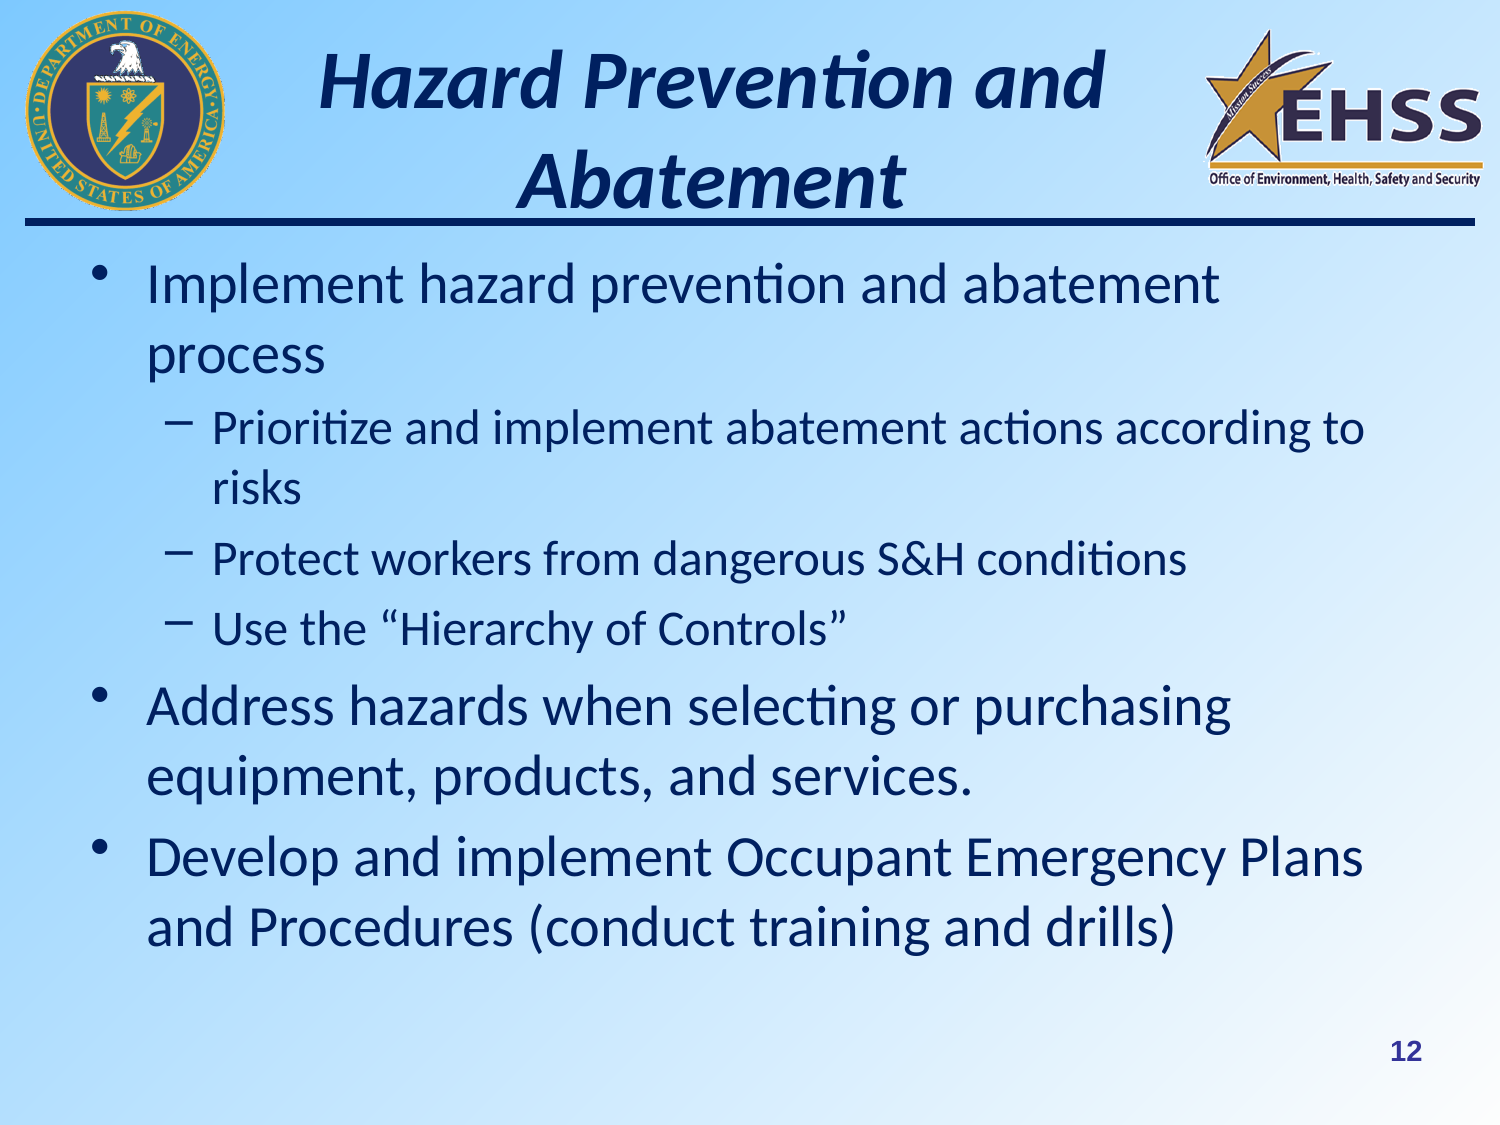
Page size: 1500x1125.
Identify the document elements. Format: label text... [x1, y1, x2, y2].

picture [1203, 29, 1484, 187]
picture [24, 10, 225, 211]
title Hazard Prevention and Abatement [225, 50, 1200, 200]
list Implement hazard prevention and abatement process Prioritize and implement abatement actions according to risks Protect workers from dangerous S&H conditions Use the “Hierarchy of Controls” Address hazards when selecting or purchasing equipment, products, and services. Develop and implement Occupant Emergency Plans and Procedures (conduct training and drills) [75, 237, 1425, 1005]
